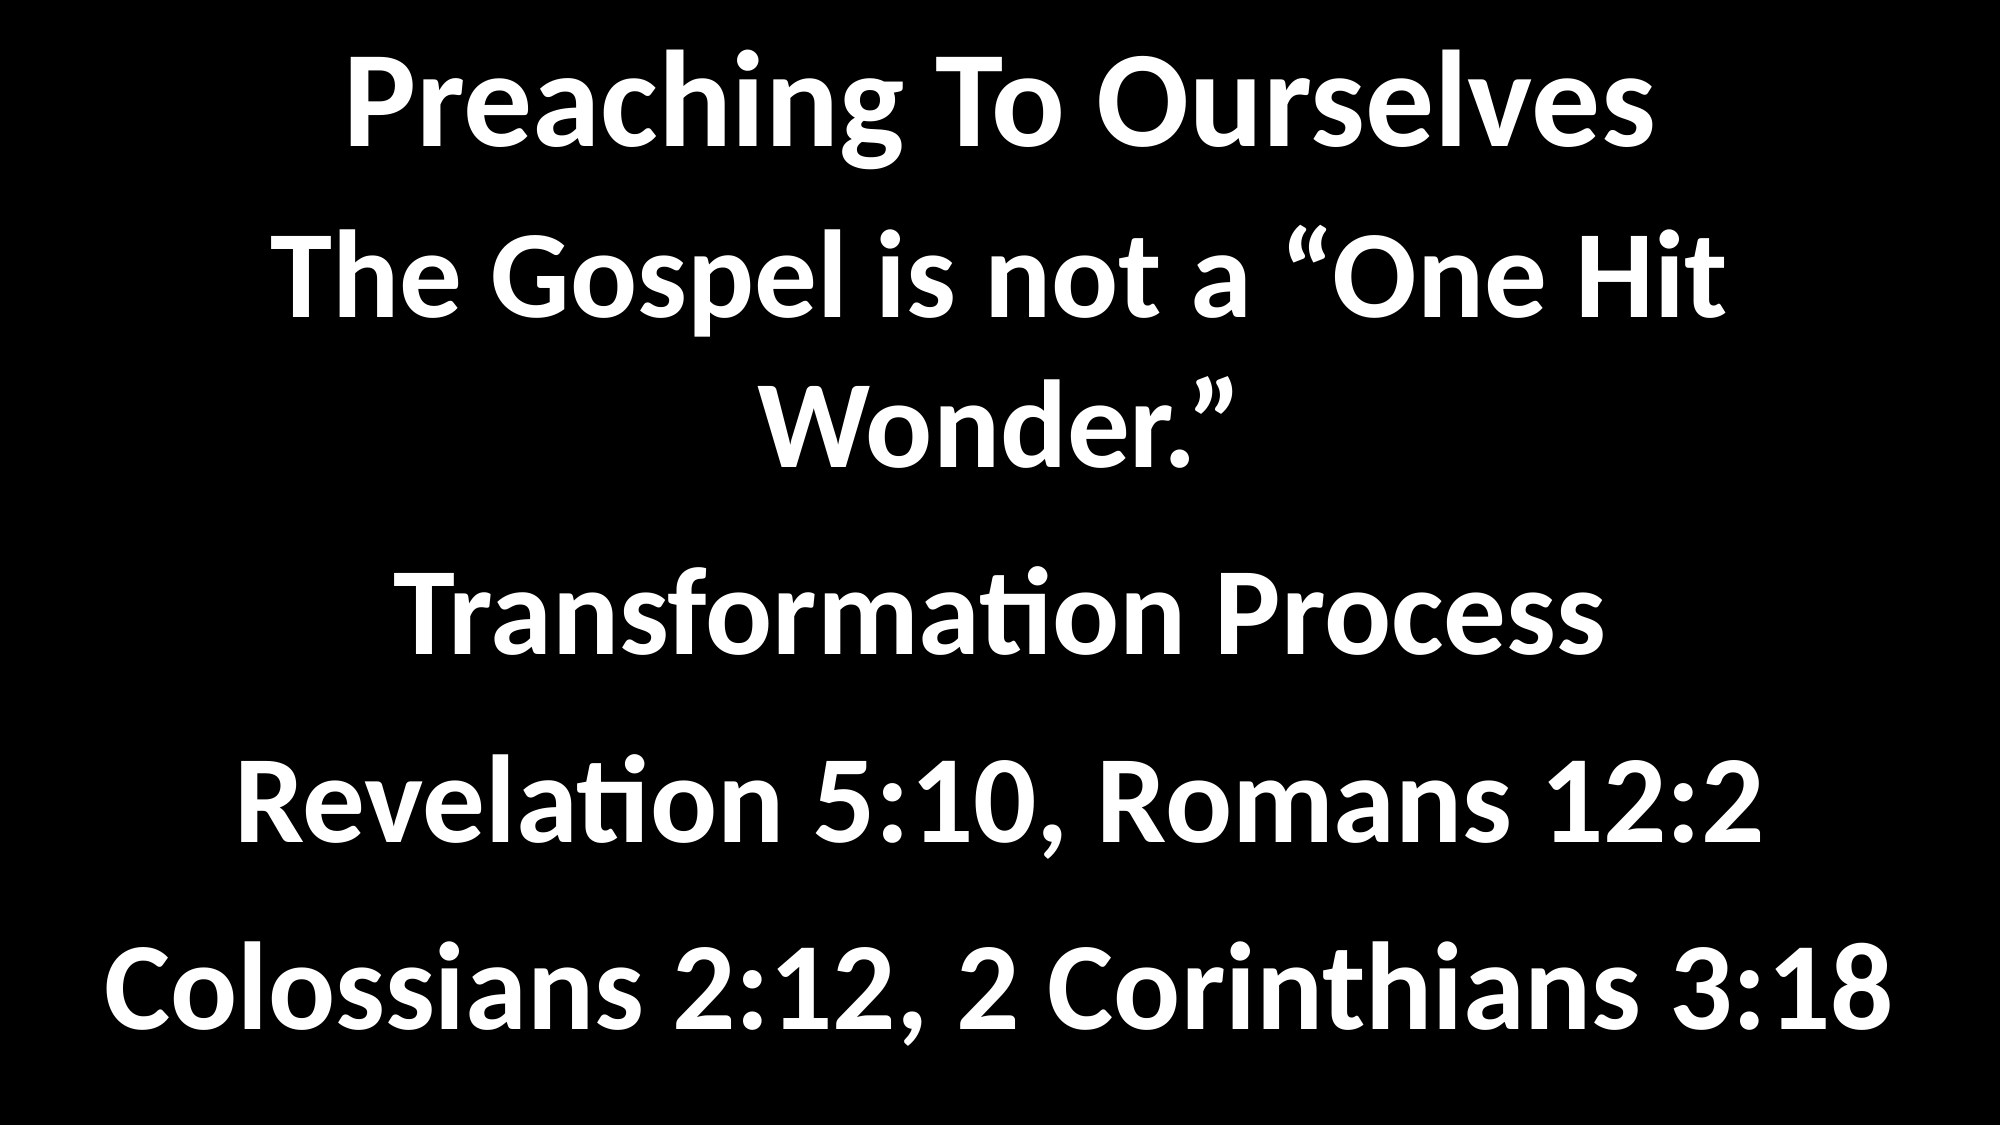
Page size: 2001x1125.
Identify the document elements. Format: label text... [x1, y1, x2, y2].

title Preaching To Ourselves [0, 0, 2000, 184]
list The Gospel is not a “One Hit Wonder.” Transformation Process Revelation 5:10, Romans 12:2 Colossians 2:12, 2 Corinthians 3:18 [0, 184, 2000, 1125]
